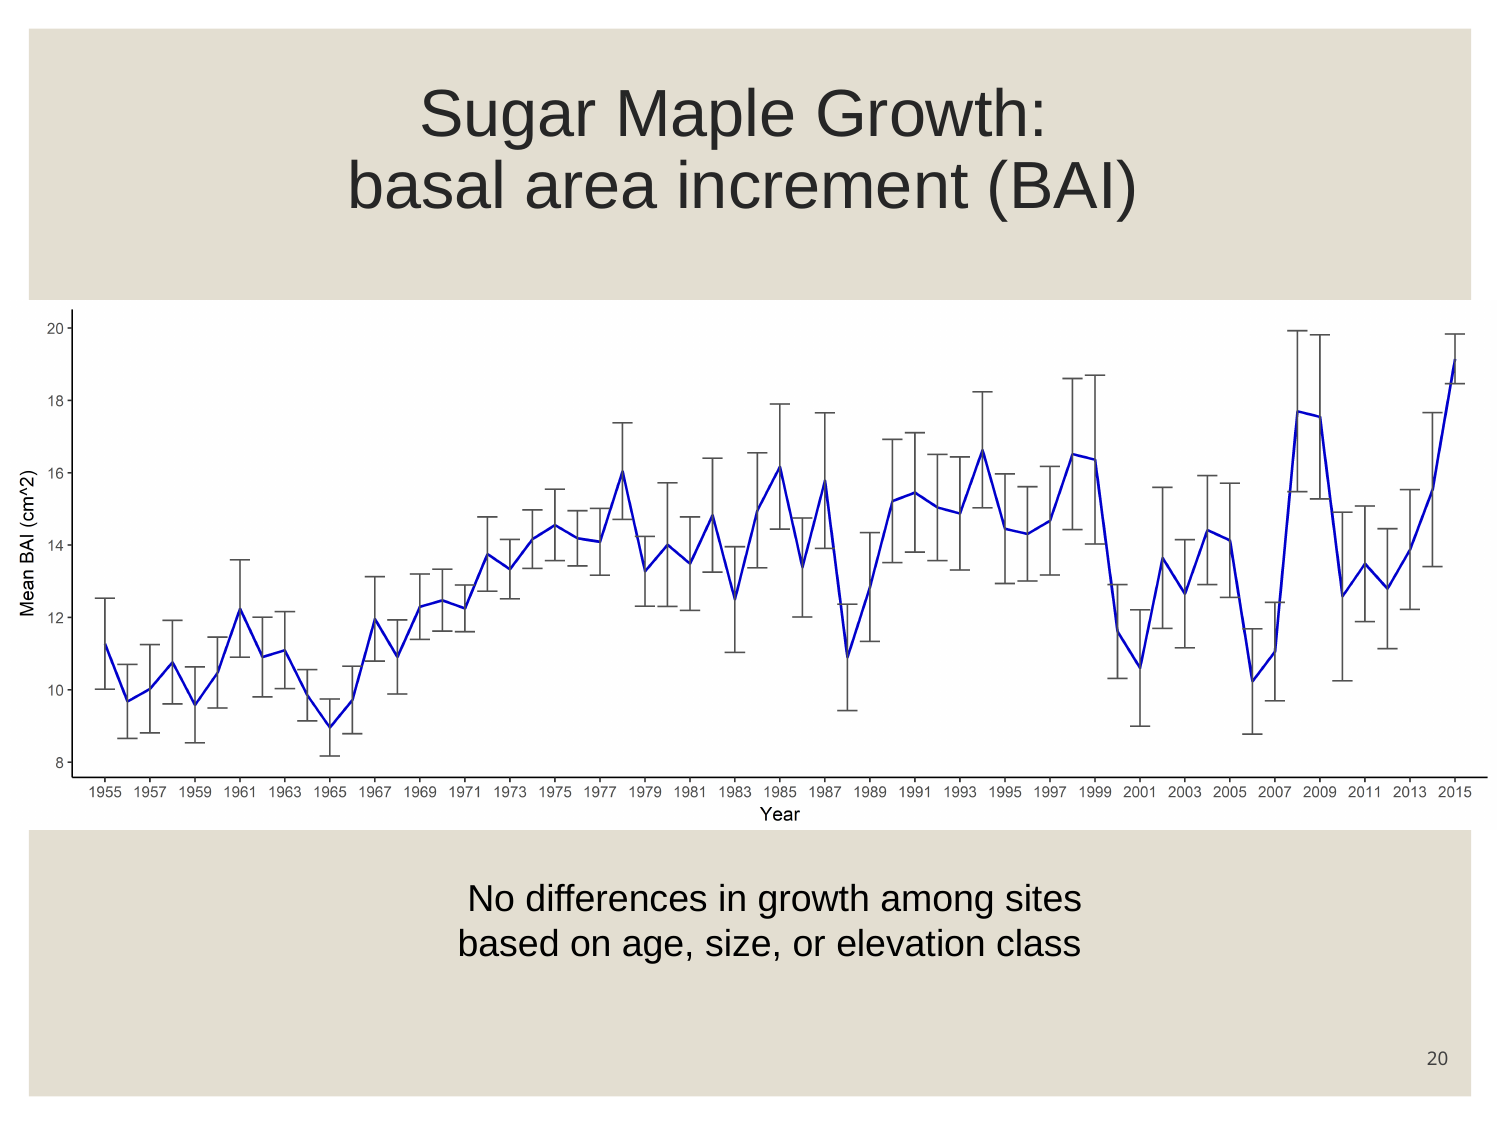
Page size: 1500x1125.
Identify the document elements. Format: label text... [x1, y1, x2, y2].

text_box No differences in growth among sites based on age, size, or elevation class [368, 866, 1182, 972]
slide_number 20 [1283, 1034, 1464, 1080]
picture [10, 300, 1497, 830]
title Sugar Maple Growth: basal area increment (BAI) [113, 38, 1374, 264]
